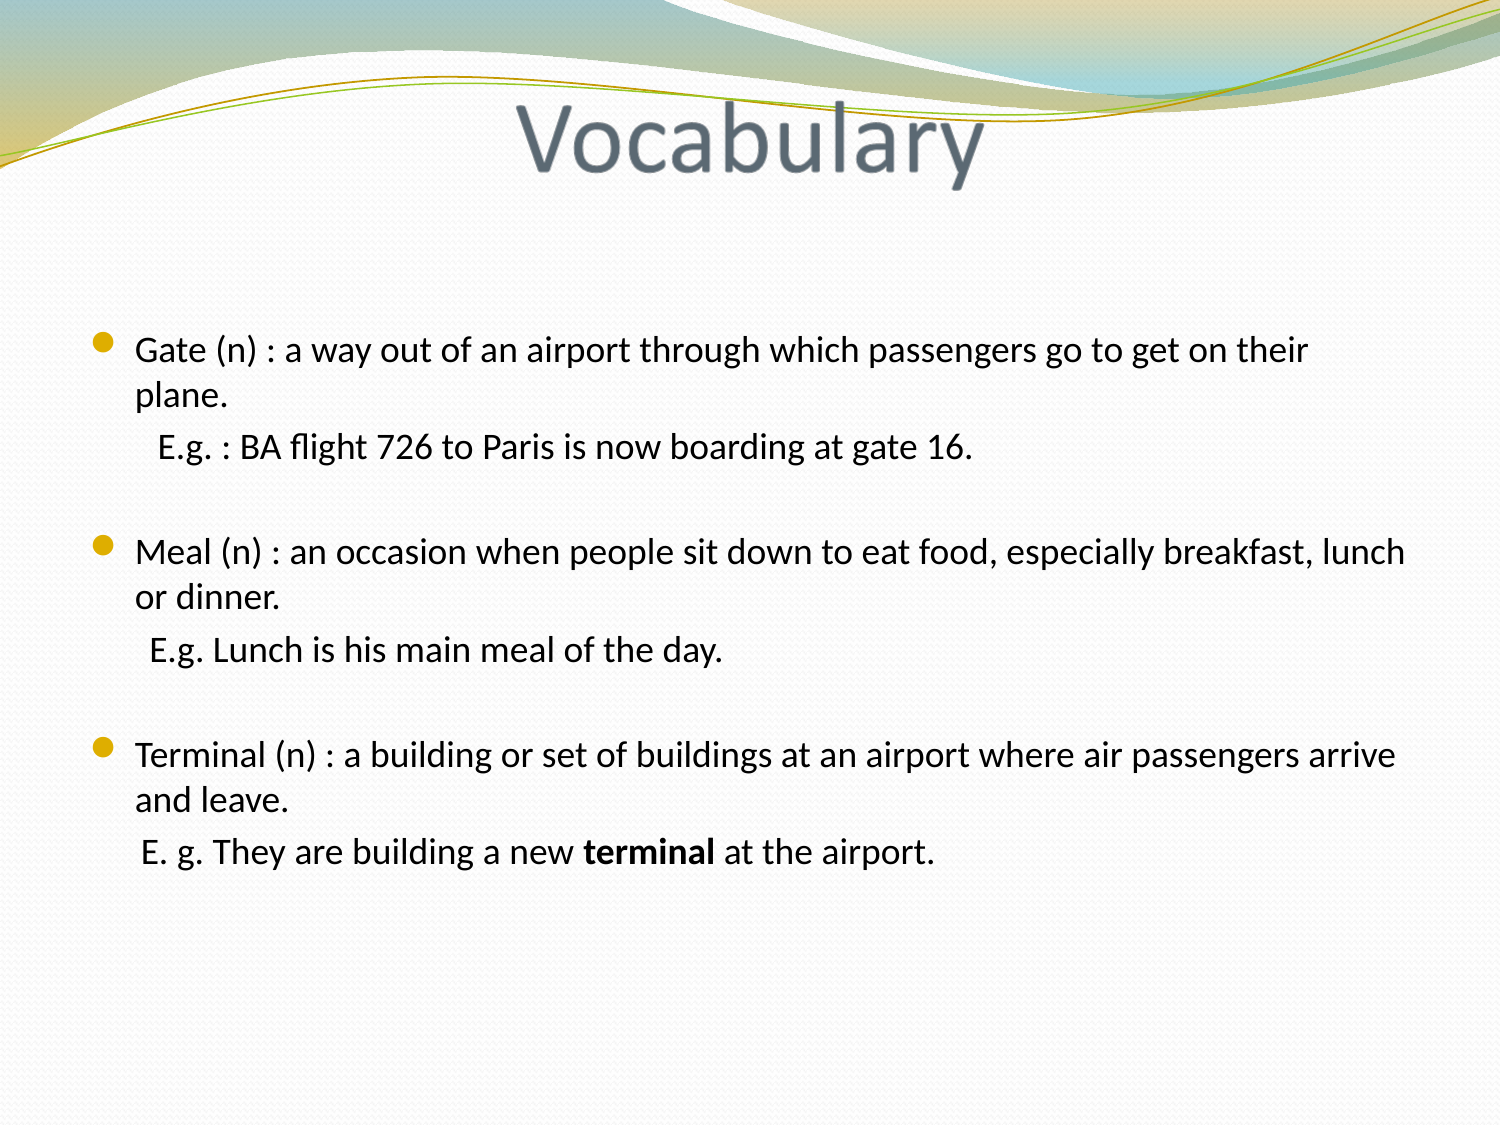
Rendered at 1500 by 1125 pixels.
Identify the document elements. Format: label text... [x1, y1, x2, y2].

list Gate (n) : a way out of an airport through which passengers go to get on their plane. E.g. : BA flight 726 to Paris is now boarding at gate 16. Meal (n) : an occasion when people sit down to eat food, especially breakfast, lunch or dinner. E.g. Lunch is his main meal of the day. Terminal (n) : a building or set of buildings at an airport where air passengers arrive and leave. E. g. They are building a new terminal at the airport. [75, 317, 1425, 1038]
picture [74, 42, 1426, 263]
